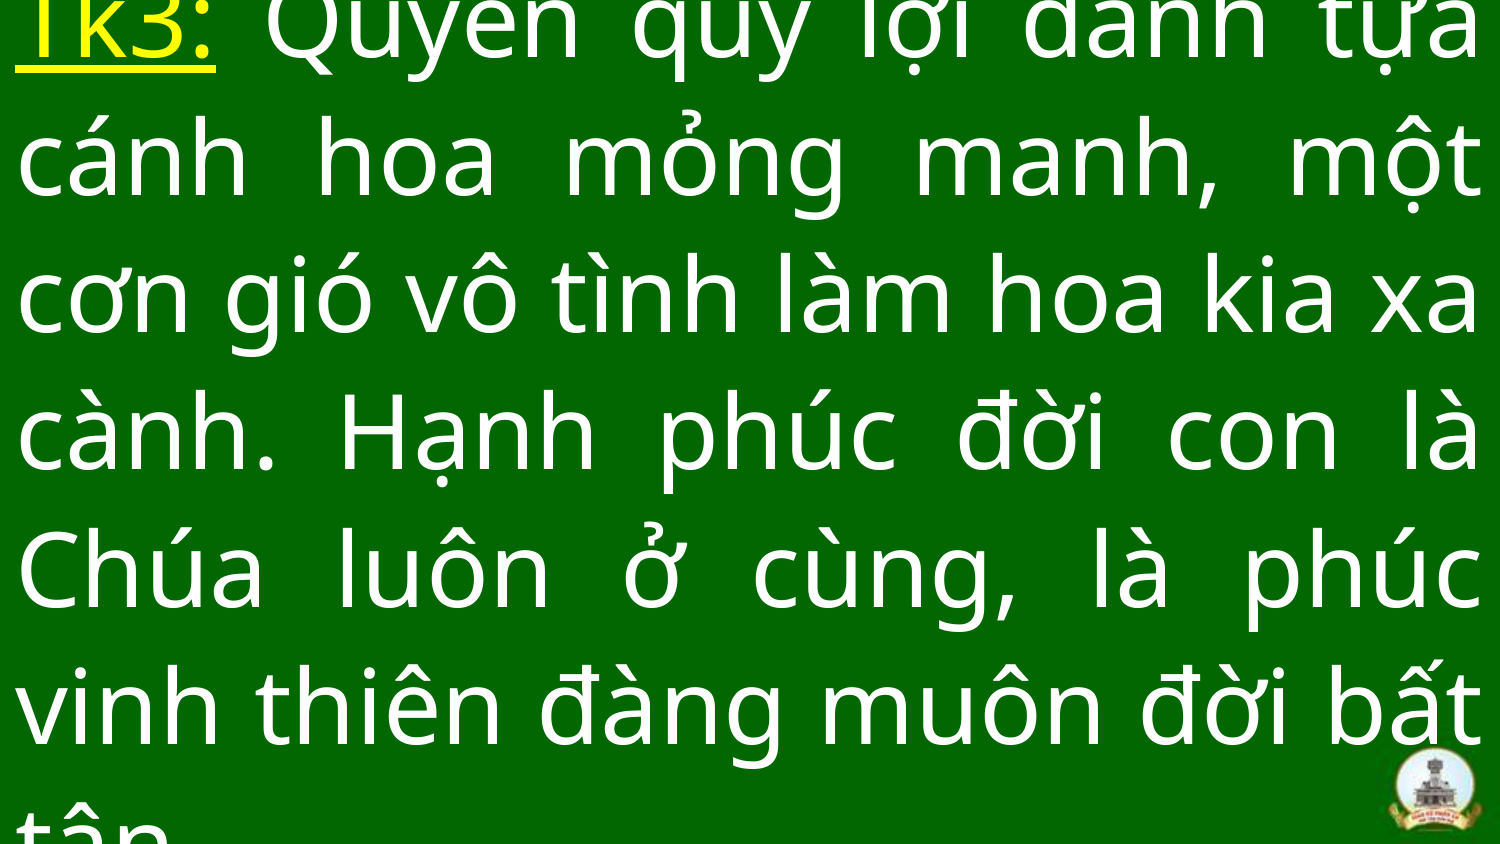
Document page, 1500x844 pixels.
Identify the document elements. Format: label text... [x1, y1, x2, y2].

title Tk3: Quyền quý lợi danh tựa cánh hoa mỏng manh, một cơn gió vô tình làm hoa kia xa cành. Hạnh phúc đời con là Chúa luôn ở cùng, là phúc vinh thiên đàng muôn đời bất tận. [0, 0, 1500, 844]
